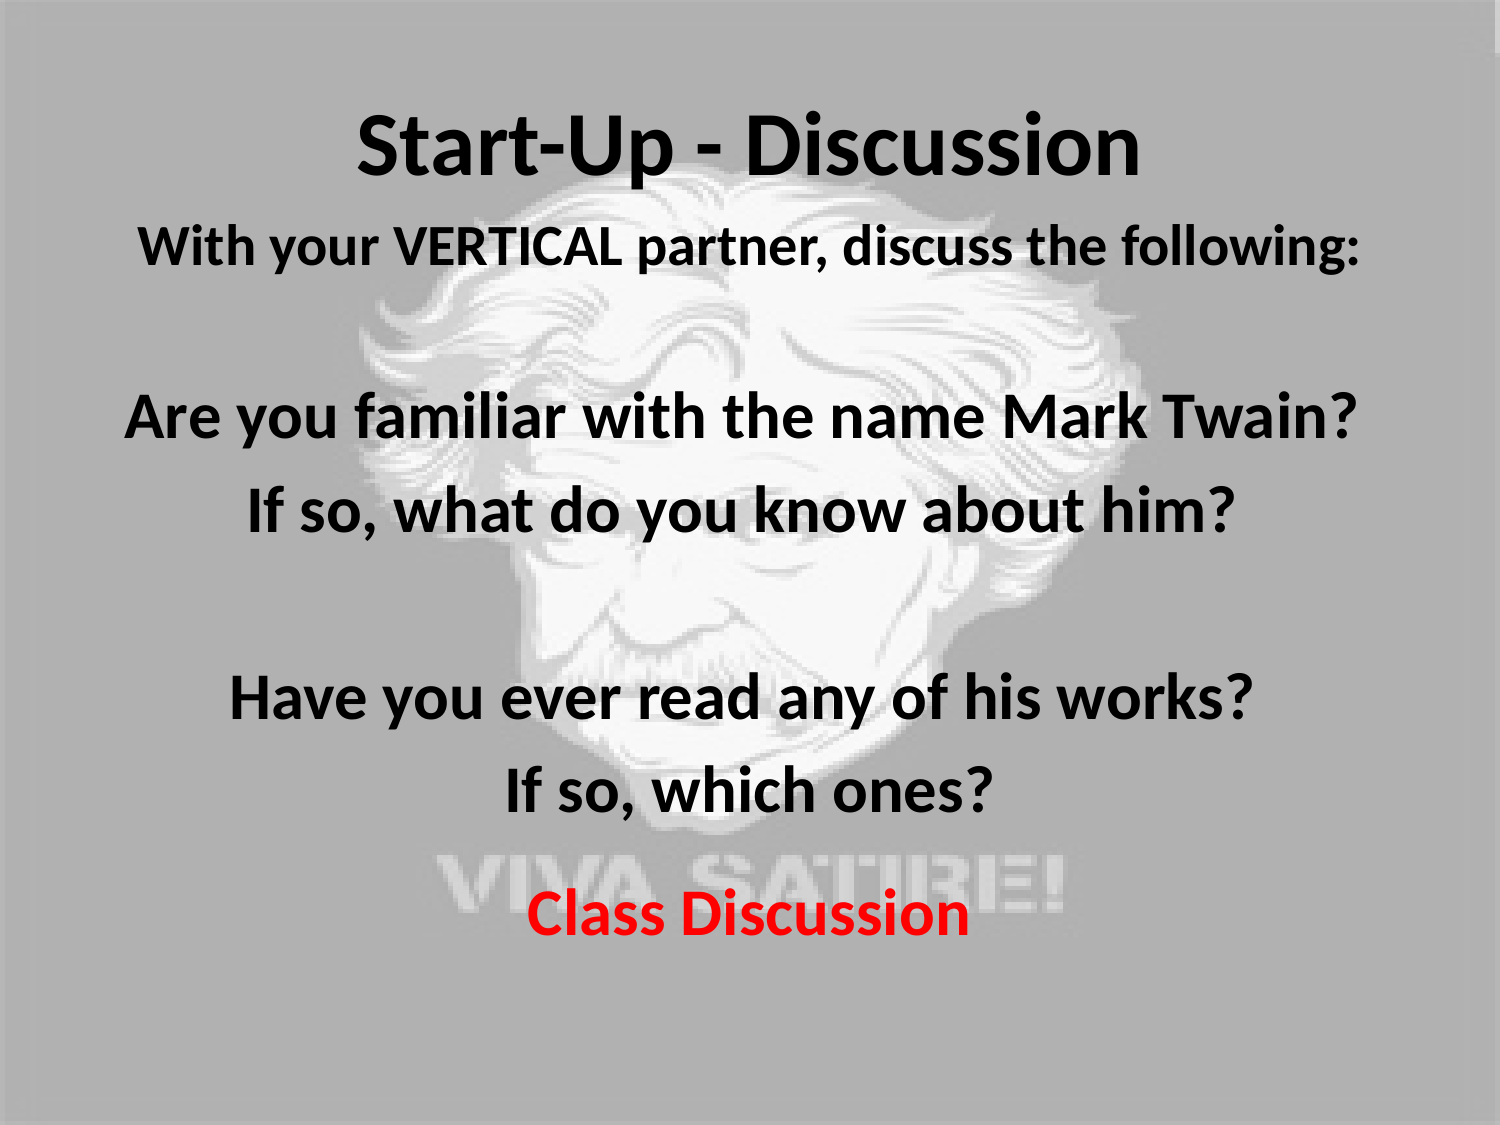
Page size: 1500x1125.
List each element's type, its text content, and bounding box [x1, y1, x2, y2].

list With your VERTICAL partner, discuss the following: Are you familiar with the name Mark Twain? If so, what do you know about him? Have you ever read any of his works? If so, which ones? Class Discussion [75, 200, 1425, 1113]
title Start-Up - Discussion [75, 45, 1425, 200]
